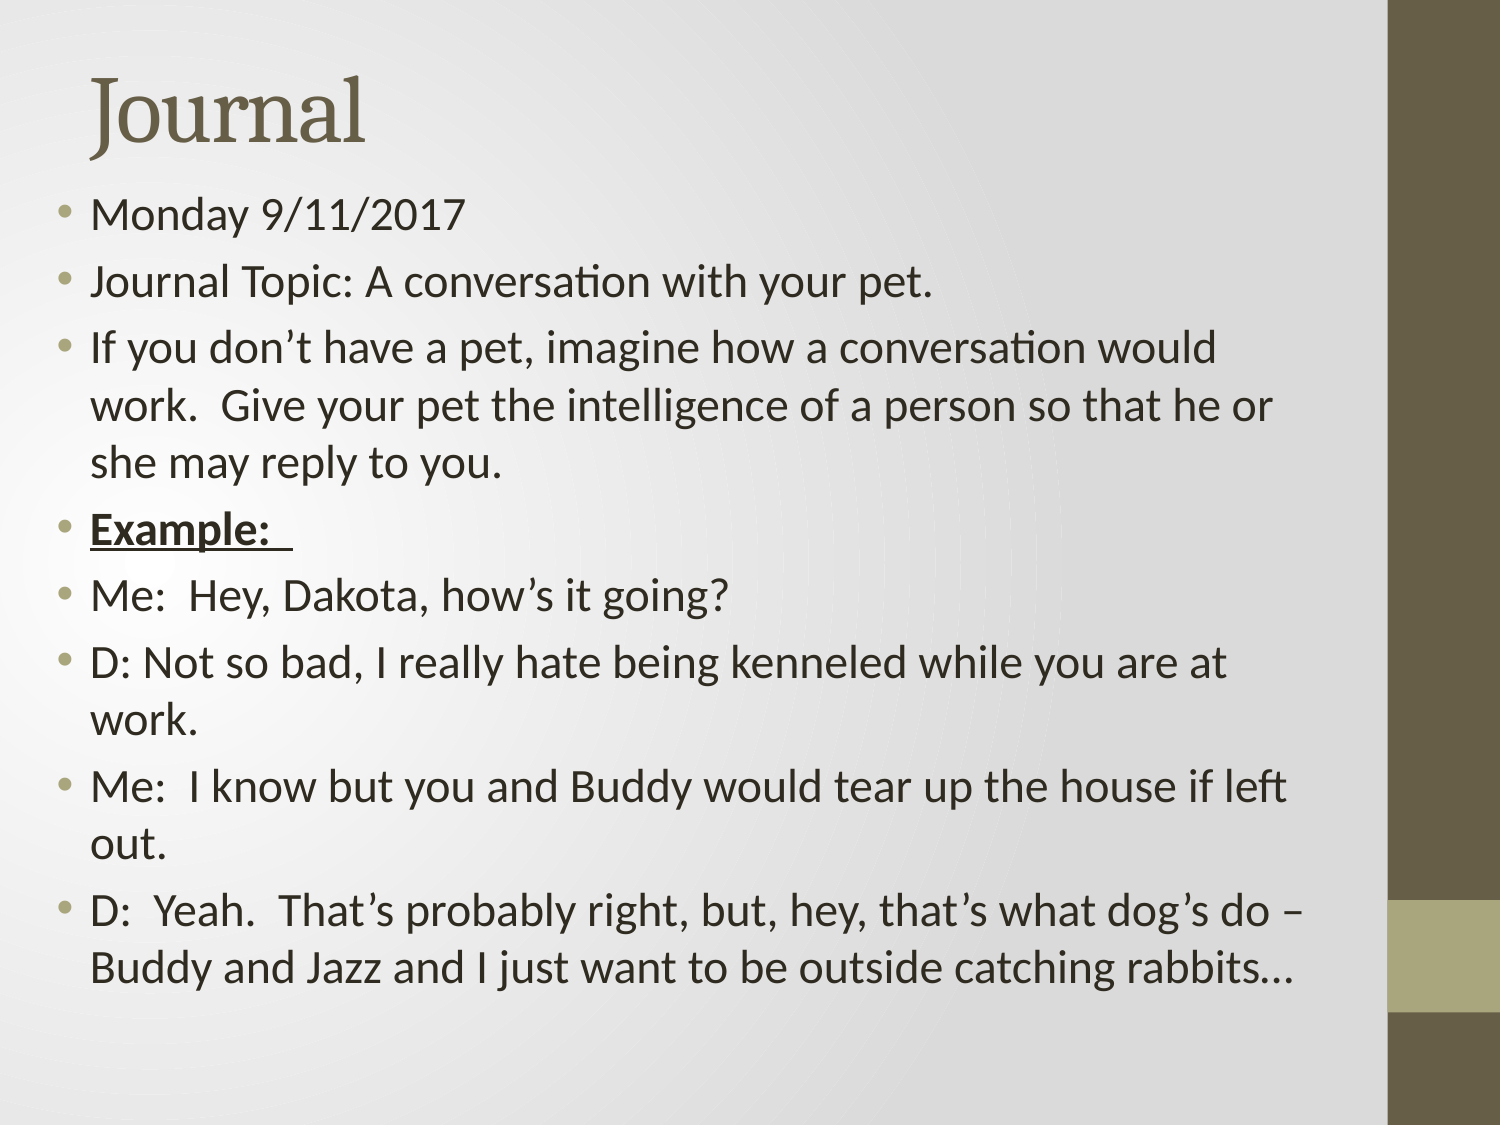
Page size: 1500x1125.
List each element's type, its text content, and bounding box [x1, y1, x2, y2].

title Journal [75, 45, 1325, 163]
list Monday 9/11/2017 Journal Topic: A conversation with your pet. If you don’t have a pet, imagine how a conversation would work. Give your pet the intelligence of a person so that he or she may reply to you. Example: Me: Hey, Dakota, how’s it going? D: Not so bad, I really hate being kenneled while you are at work. Me: I know but you and Buddy would tear up the house if left out. D: Yeah. That’s probably right, but, hey, that’s what dog’s do – Buddy and Jazz and I just want to be outside catching rabbits… [24, 174, 1325, 1050]
